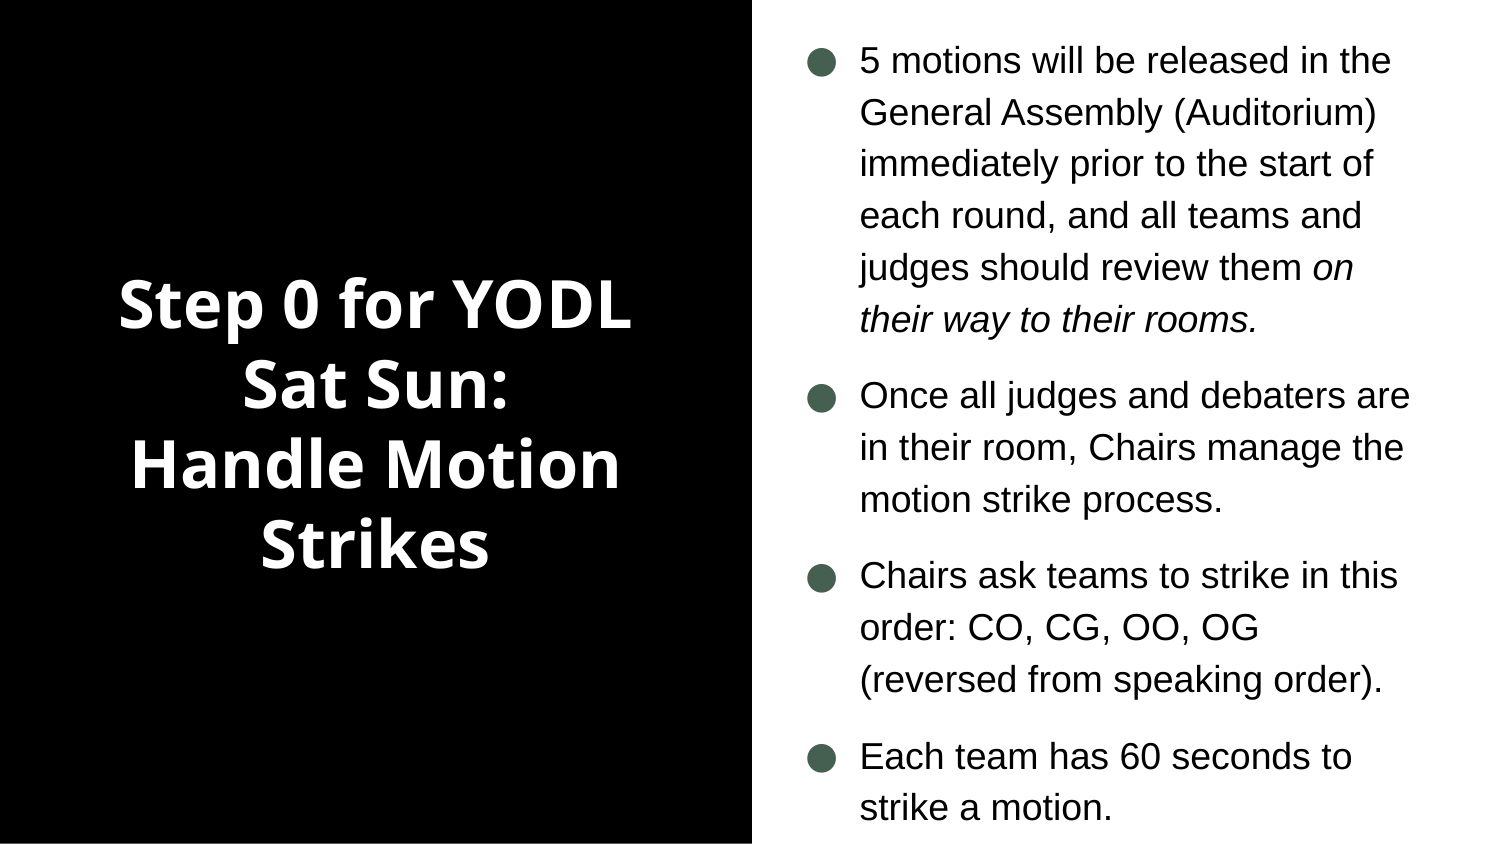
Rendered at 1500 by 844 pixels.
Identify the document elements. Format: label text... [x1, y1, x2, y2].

title Step 0 for YODL Sat Sun: Handle Motion Strikes [59, 91, 693, 753]
list 5 motions will be released in the General Assembly (Auditorium) immediately prior to the start of each round, and all teams and judges should review them on their way to their rooms. Once all judges and debaters are in their room, Chairs manage the motion strike process. Chairs ask teams to strike in this order: CO, CG, OO, OG (reversed from speaking order). Each team has 60 seconds to strike a motion. [769, 24, 1441, 834]
